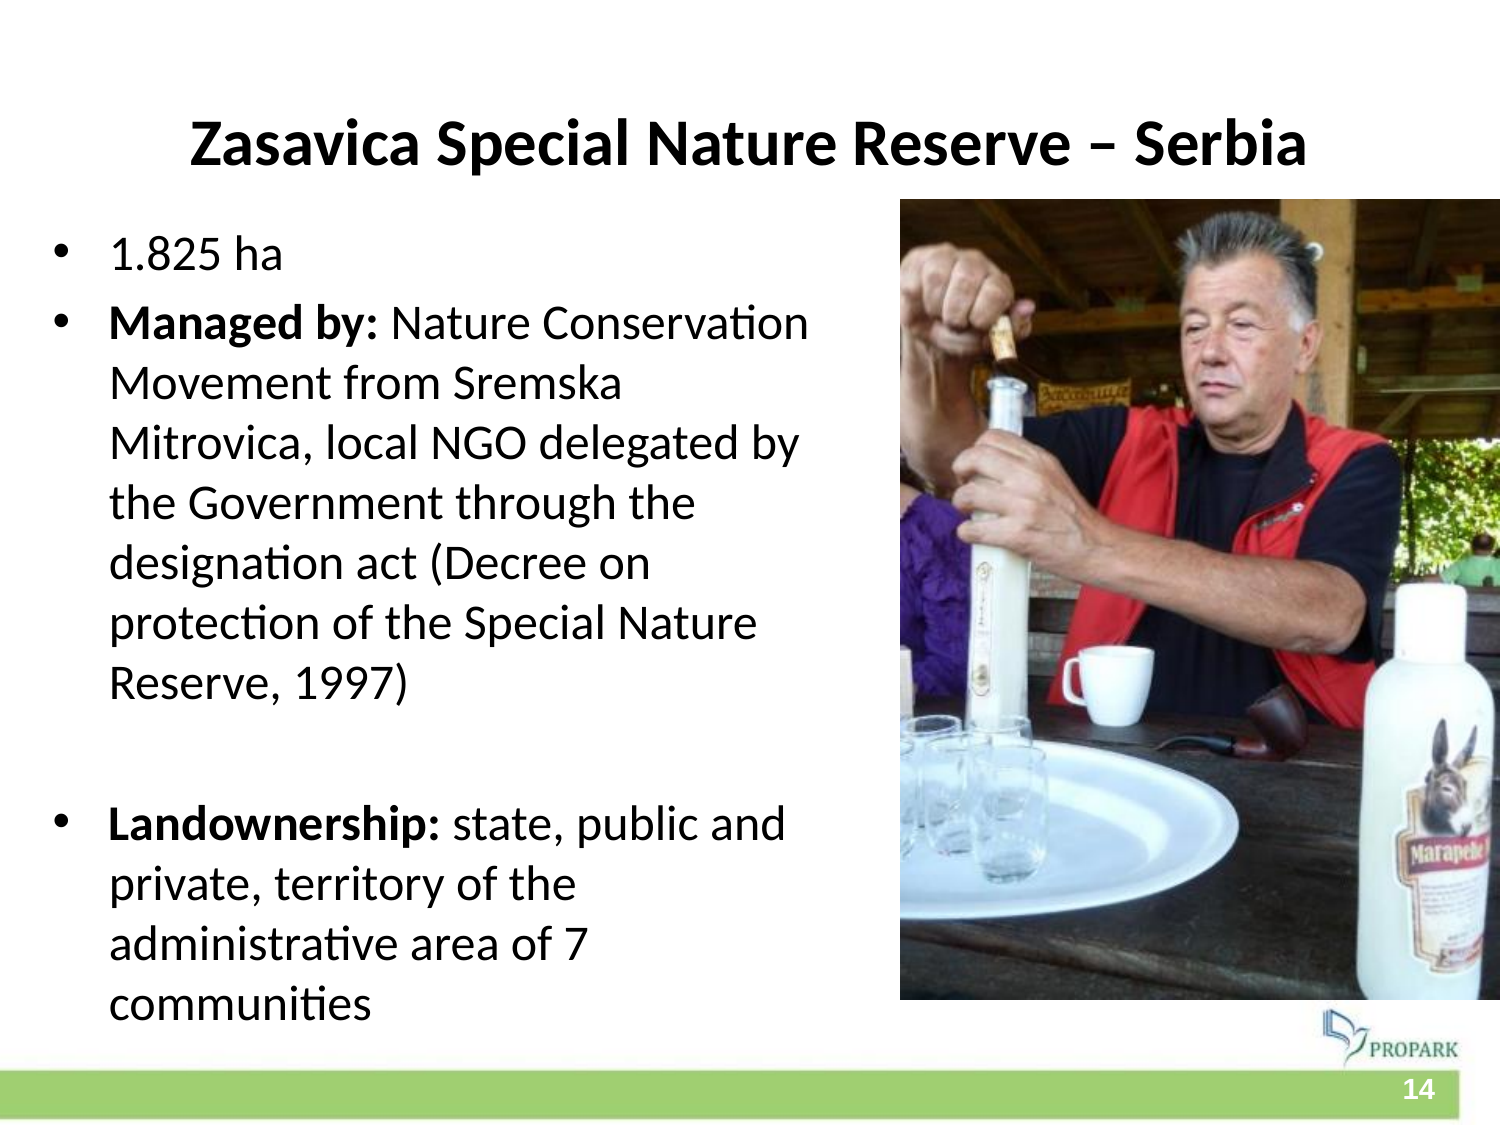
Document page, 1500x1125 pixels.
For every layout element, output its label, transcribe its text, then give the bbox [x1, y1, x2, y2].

title Zasavica Special Nature Reserve – Serbia [75, 45, 1425, 233]
list 1.825 ha Managed by: Nature Conservation Movement from Sremska Mitrovica, local NGO delegated by the Government through the designation act (Decree on protection of the Special Nature Reserve, 1997) Landownership: state, public and private, territory of the administrative area of 7 communities [37, 212, 850, 1038]
picture [0, 0, 1500, 1125]
